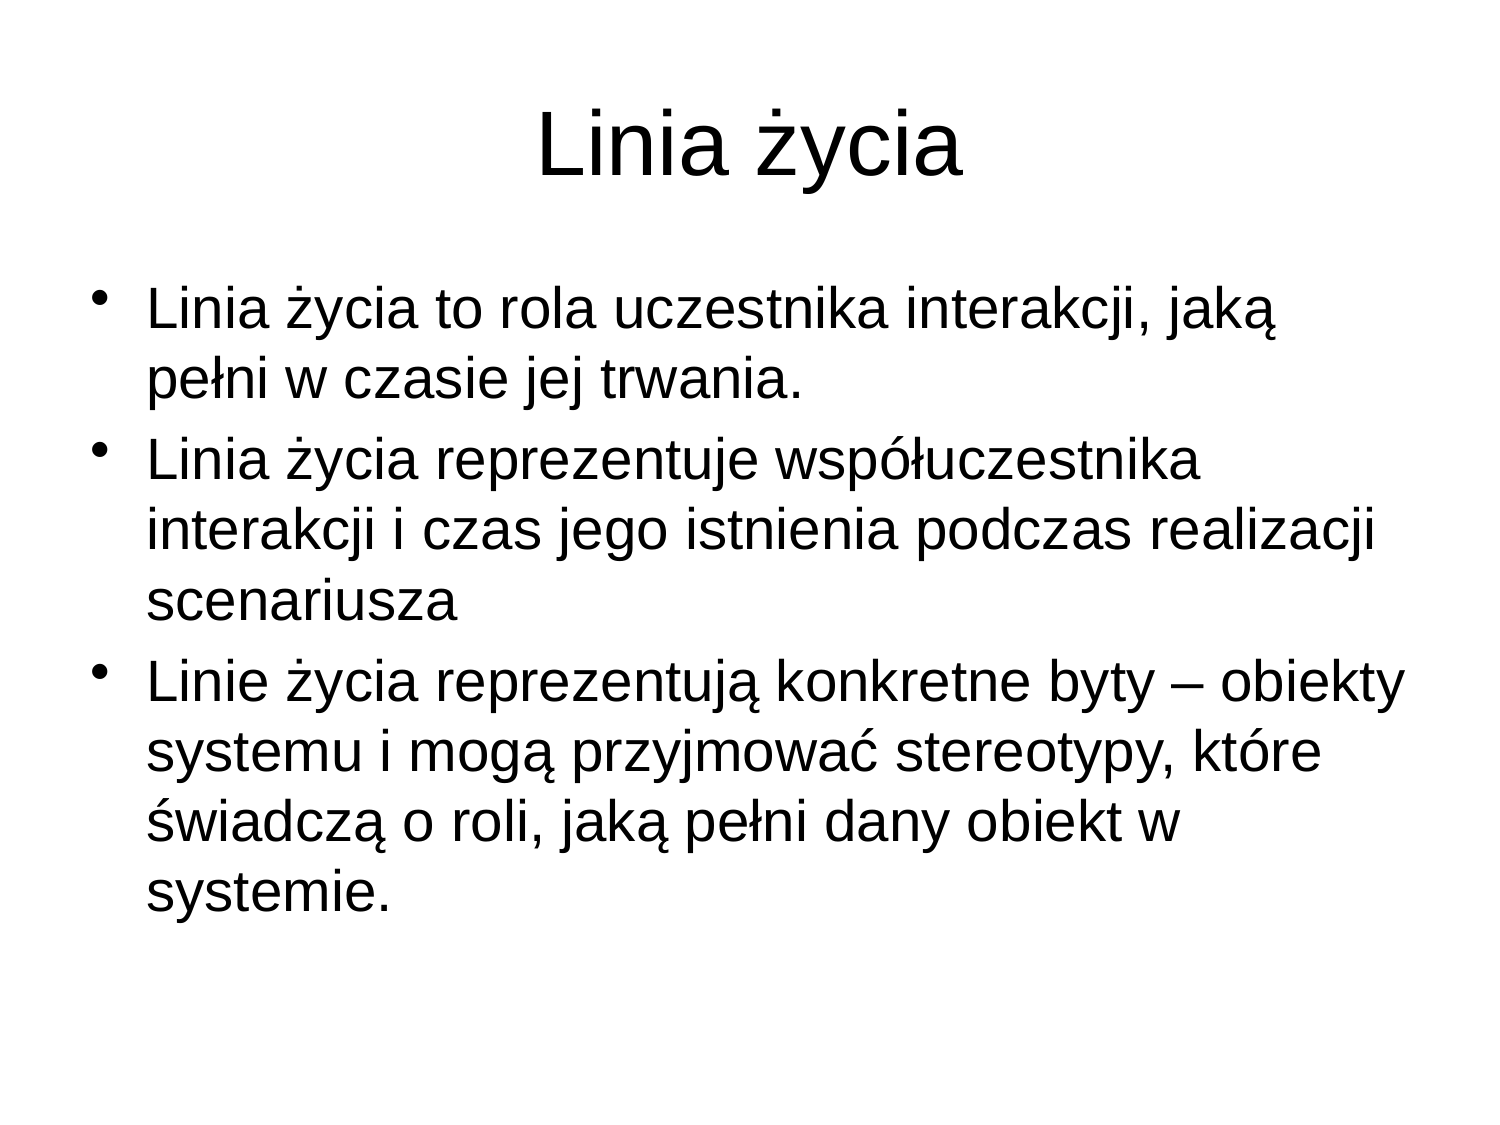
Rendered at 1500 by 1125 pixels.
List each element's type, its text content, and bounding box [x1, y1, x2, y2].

list Linia życia to rola uczestnika interakcji, jaką pełni w czasie jej trwania. Linia życia reprezentuje współuczestnika interakcji i czas jego istnienia podczas realizacji scenariusza Linie życia reprezentują konkretne byty – obiekty systemu i mogą przyjmować stereotypy, które świadczą o roli, jaką pełni dany obiekt w systemie. [74, 262, 1426, 1006]
title Linia życia [74, 44, 1426, 233]
